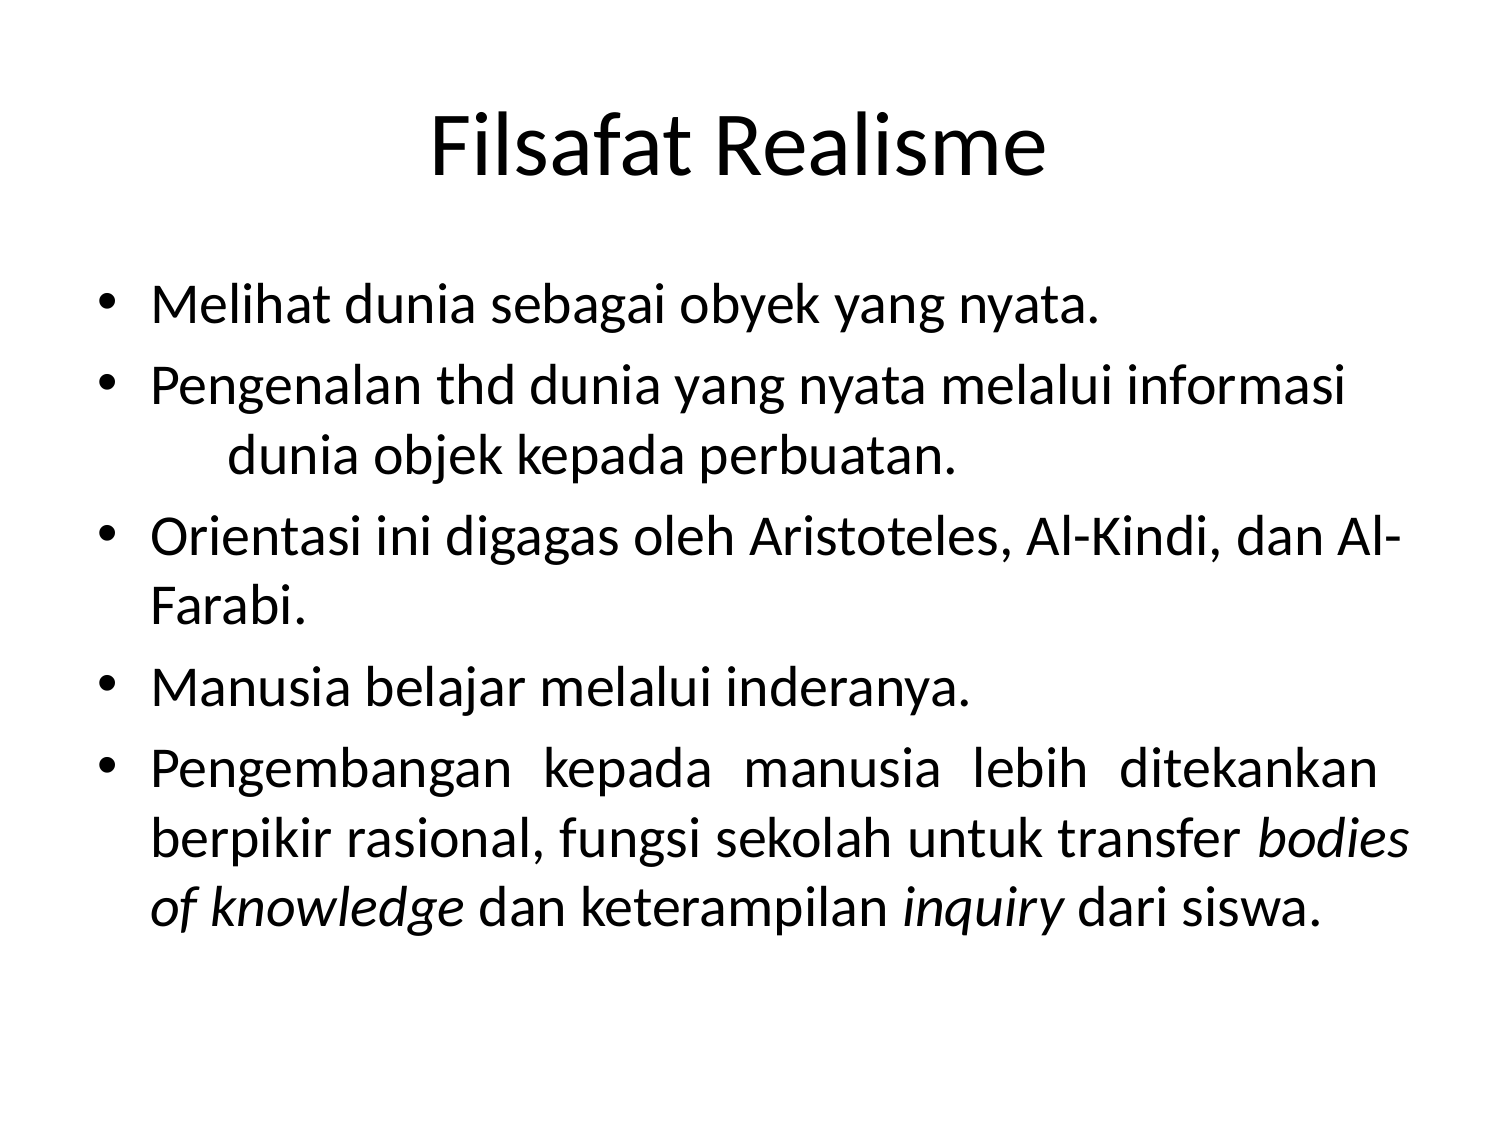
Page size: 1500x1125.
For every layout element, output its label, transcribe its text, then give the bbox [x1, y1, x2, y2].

list Melihat dunia sebagai obyek yang nyata. Pengenalan thd dunia yang nyata melalui informasi dunia objek kepada perbuatan. Orientasi ini digagas oleh Aristoteles, Al-Kindi, dan Al-Farabi. Manusia belajar melalui inderanya. Pengembangan kepada manusia lebih ditekankan berpikir rasional, fungsi sekolah untuk transfer bodies of knowledge dan keterampilan inquiry dari siswa. [82, 257, 1425, 1005]
title Filsafat Realisme [75, 45, 1425, 233]
